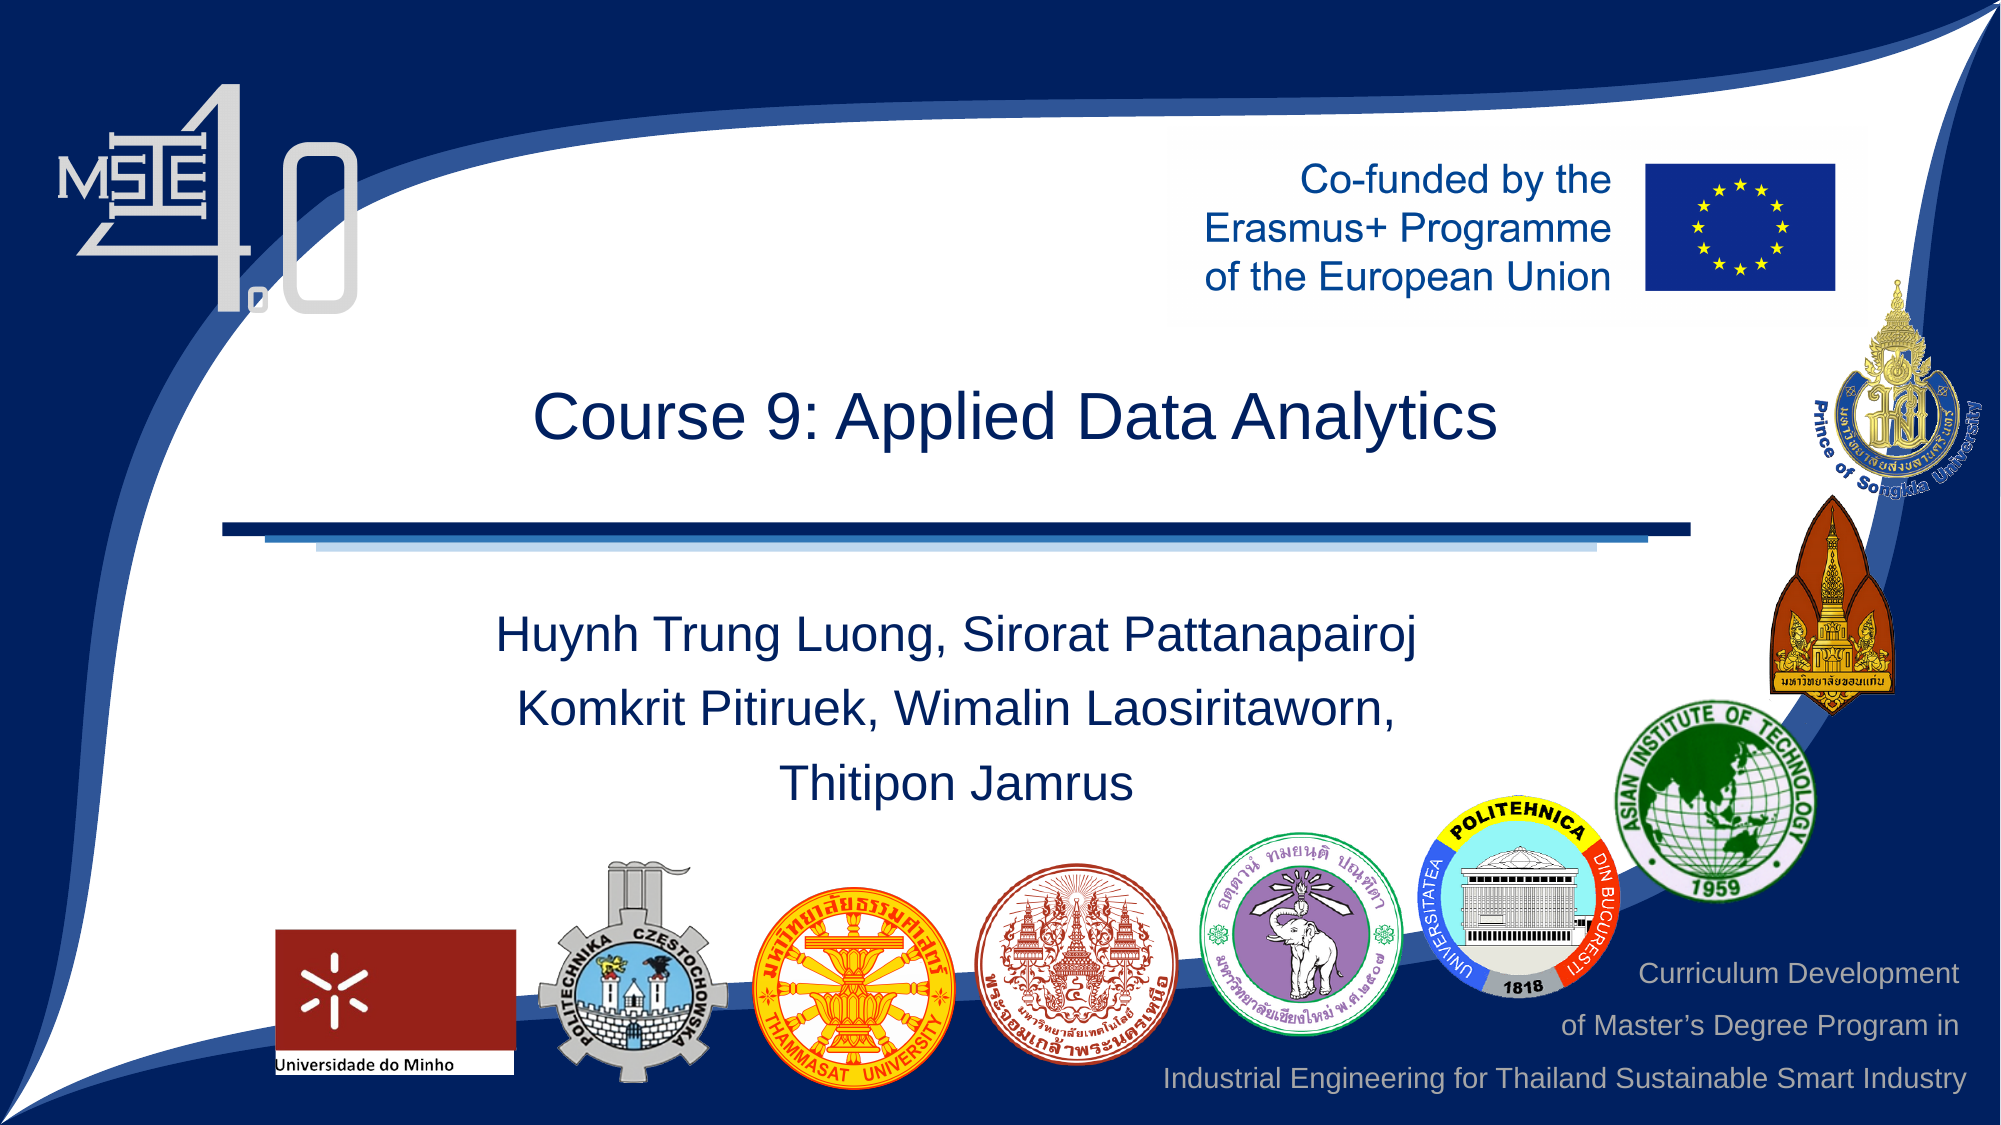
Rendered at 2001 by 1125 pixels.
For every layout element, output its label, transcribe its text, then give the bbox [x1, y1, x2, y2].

picture [752, 887, 956, 1090]
subtitle Huynh Trung Luong, Sirorat Pattanapairoj Komkrit Pitiruek, Wimalin Laosiritaworn, Thitipon Jamrus [222, 602, 1691, 817]
picture [974, 126, 1984, 1066]
text_box Course 9: Applied Data Analytics [222, 361, 1810, 546]
picture [235, 849, 740, 1106]
